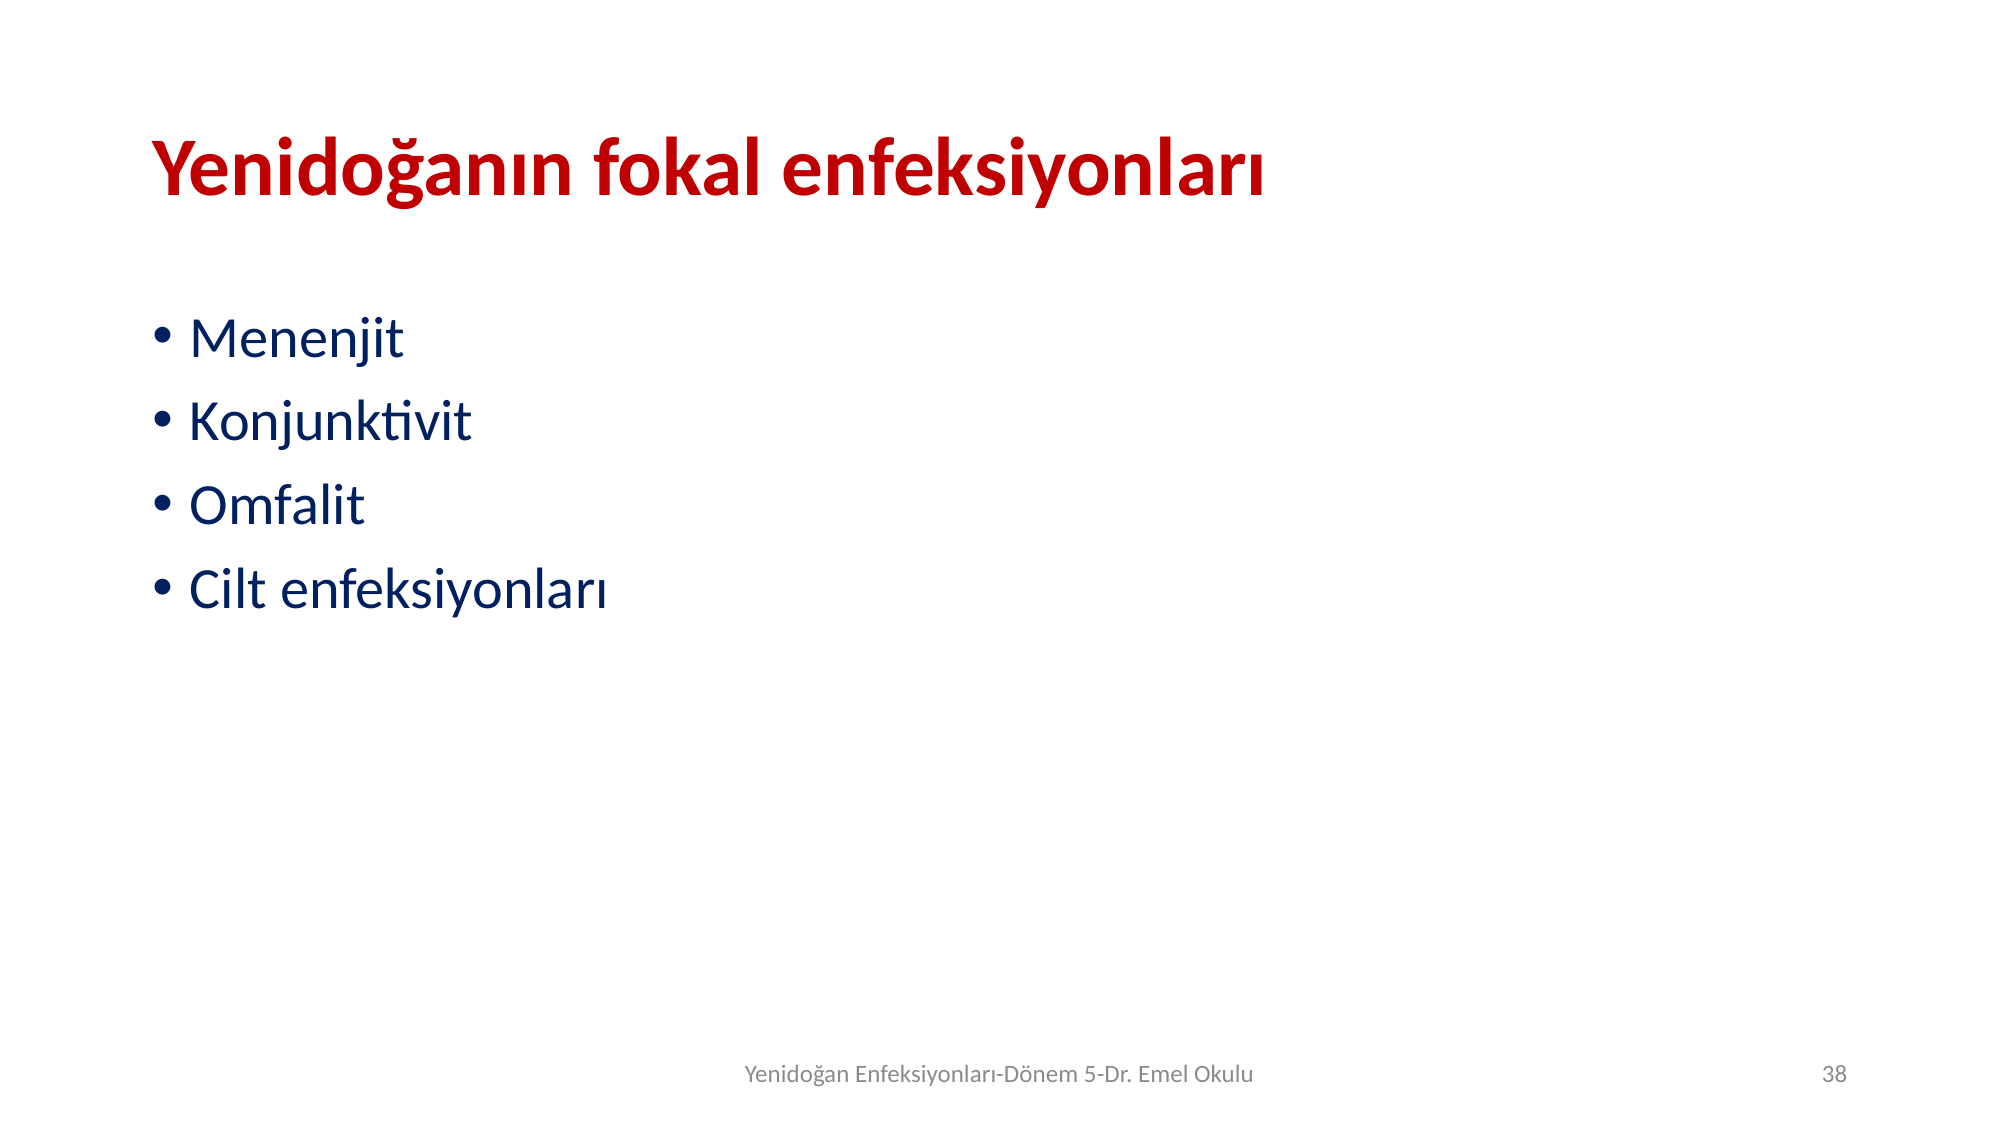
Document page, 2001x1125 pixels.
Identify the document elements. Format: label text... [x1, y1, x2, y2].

footer Yenidoğan Enfeksiyonları-Dönem 5-Dr. Emel Okulu [662, 1042, 1338, 1103]
title Yenidoğanın fokal enfeksiyonları [137, 59, 1863, 278]
list Menenjit Konjunktivit Omfalit Cilt enfeksiyonları [137, 299, 1863, 1014]
slide_number 37 [1412, 1042, 1863, 1103]
